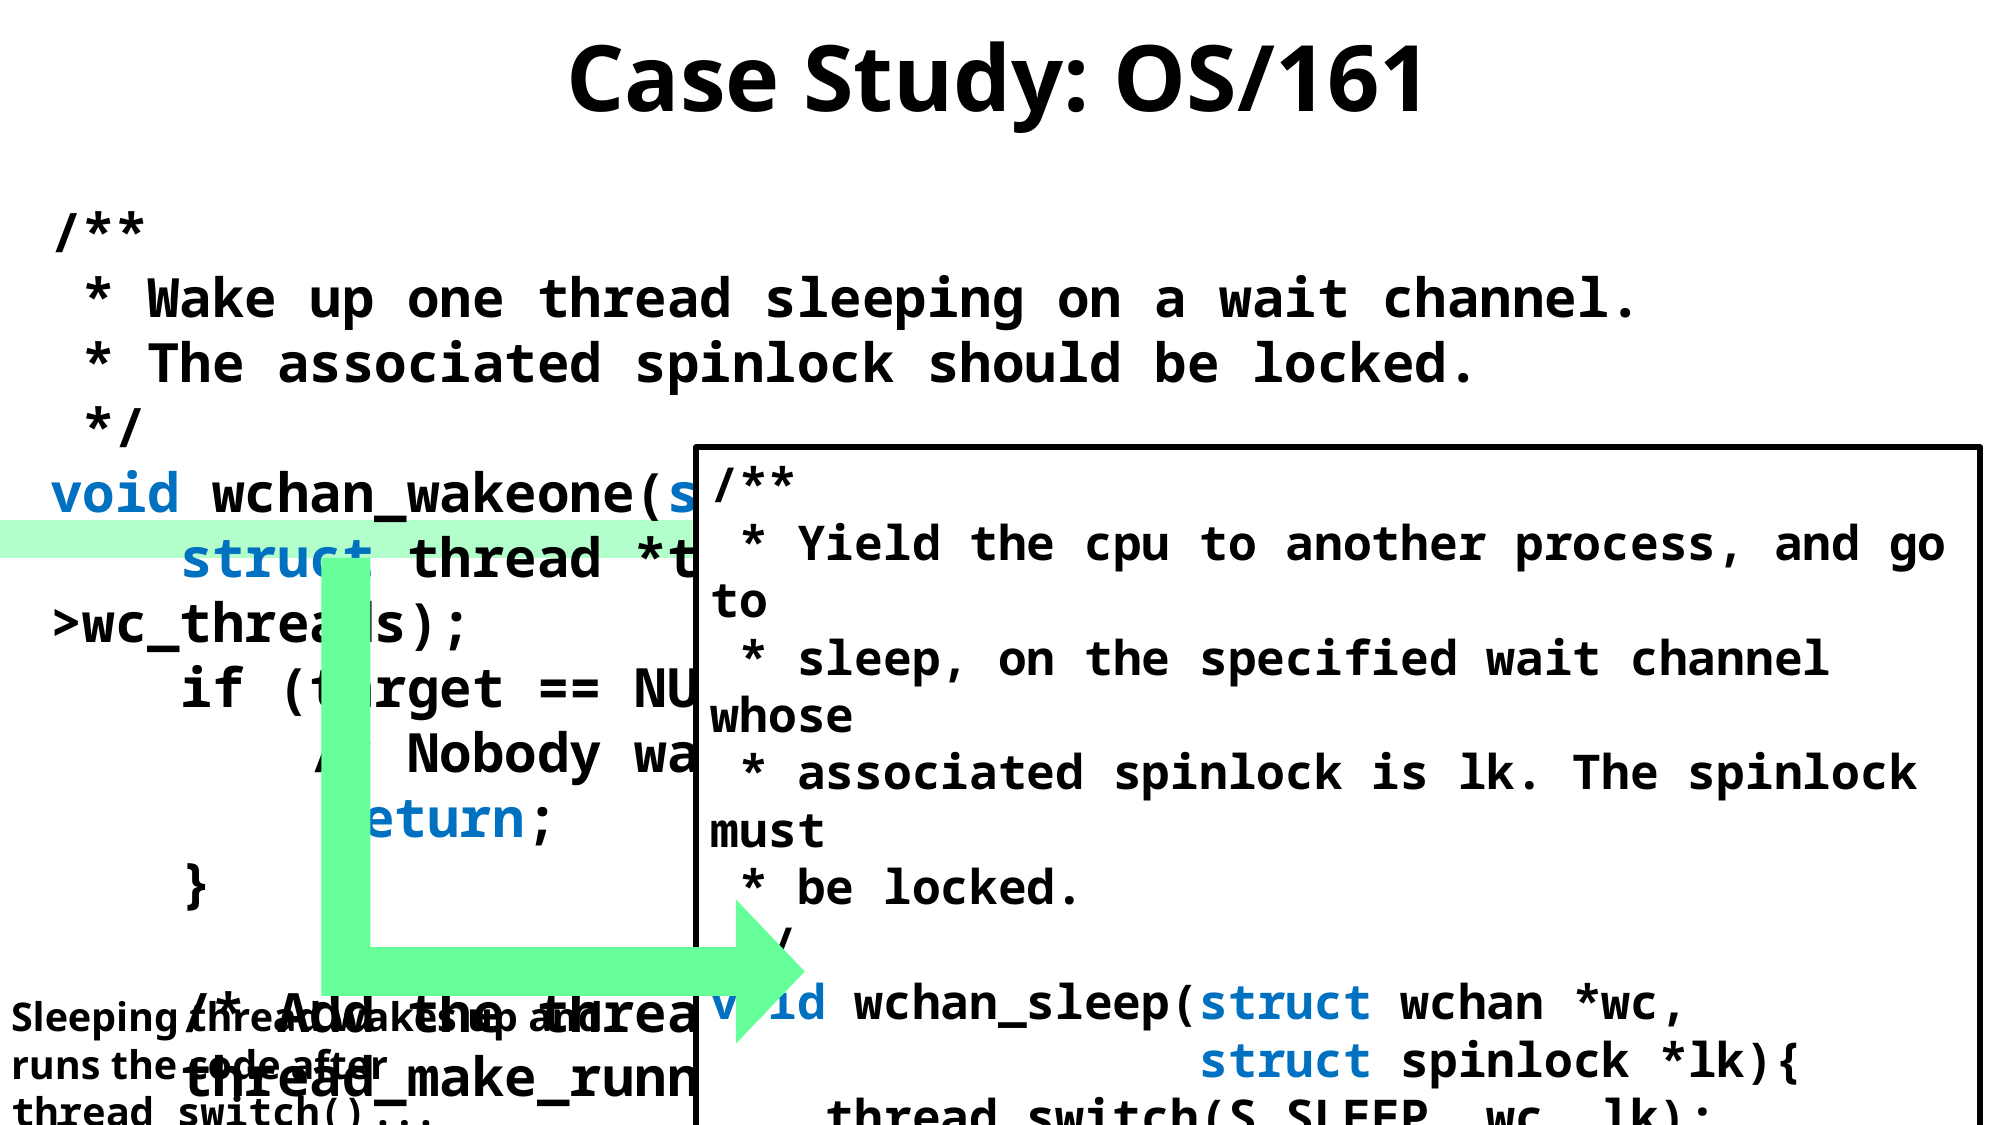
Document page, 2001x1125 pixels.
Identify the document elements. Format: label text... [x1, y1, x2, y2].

text_box [0, 519, 35, 559]
text_box [320, 556, 807, 1047]
text_box /** * Wake up one thread sleeping on a wait channel. * The associated spinlock should be locked. */ void wchan_wakeone(struct wchan *wc, struct spinlock *lk) { struct thread *target = threadlist_remhead(&wc->wc_threads); if (target == NULL) { /* Nobody was sleeping. */ return; } /* Add the thread to a runqueue. */ thread_make_runnable(target); } [35, 190, 2000, 1125]
text_box /** * Yield the cpu to another process, and go to * sleep, on the specified wait channel whose * associated spinlock is lk. The spinlock must * be locked. */ void wchan_sleep(struct wchan *wc, struct spinlock *lk){ thread_switch(S_SLEEP, wc, lk); spinlock_acquire(lk); } [696, 447, 1981, 1125]
title Case Study: OS/161 [137, 0, 1863, 165]
text_box Sleeping thread wakes up and runs the code after thread_switch() . . . [0, 984, 697, 1125]
